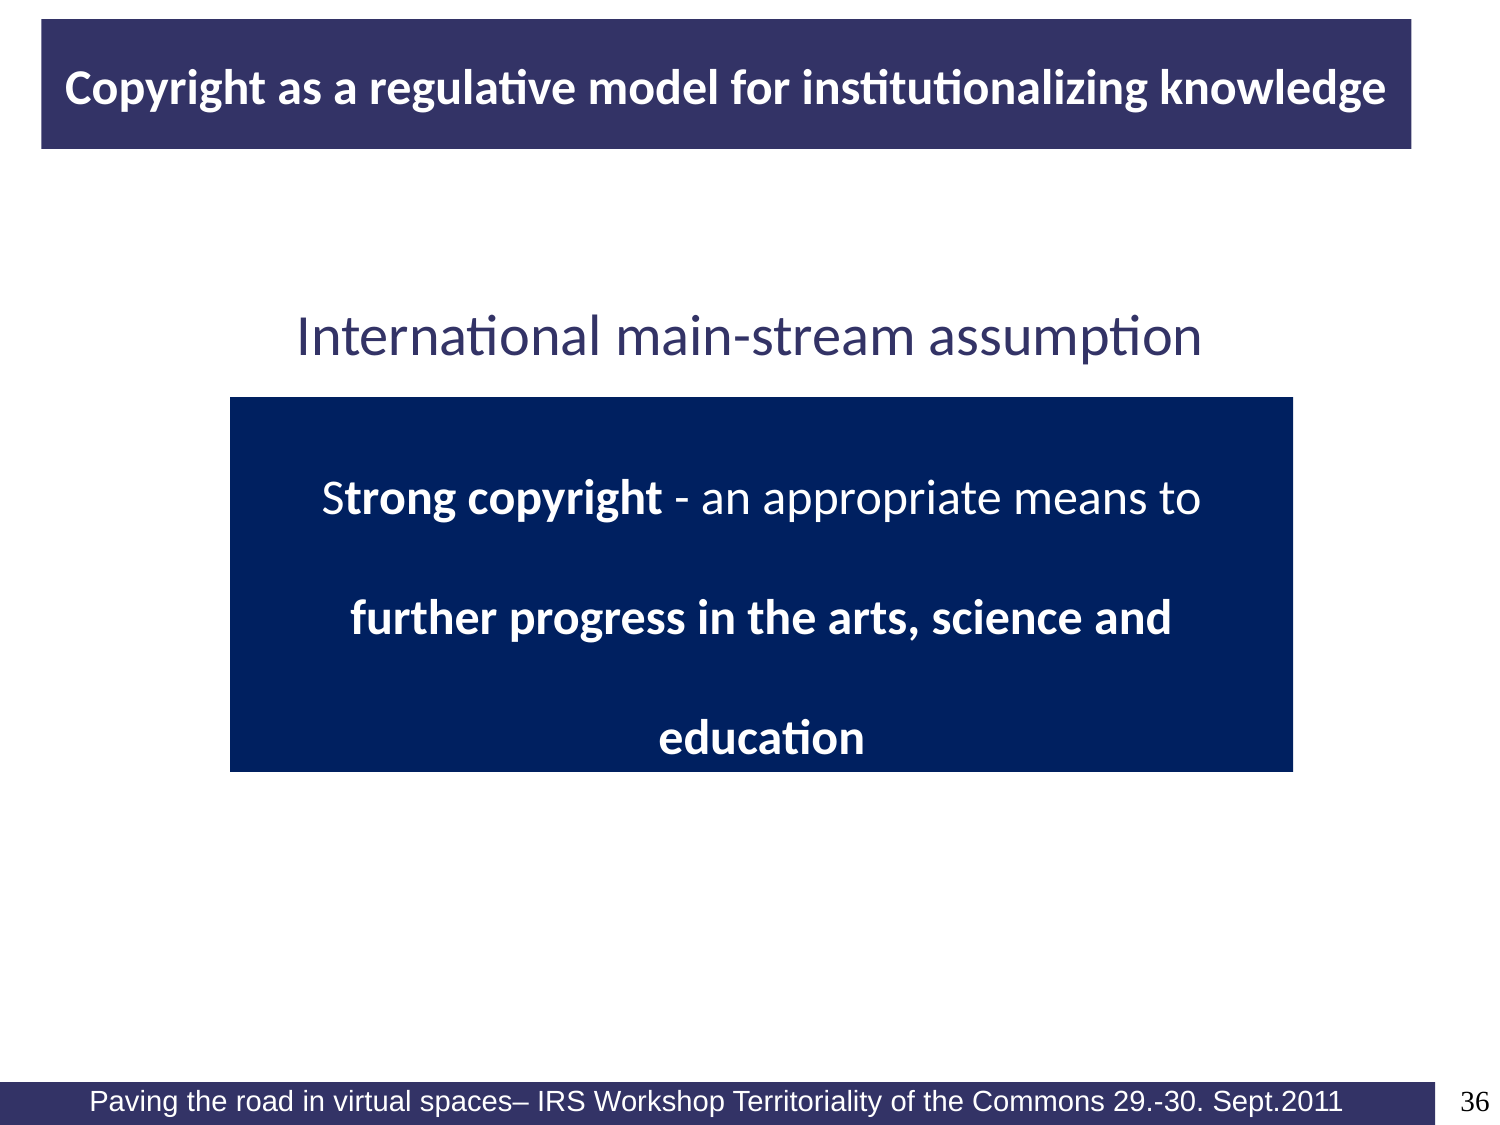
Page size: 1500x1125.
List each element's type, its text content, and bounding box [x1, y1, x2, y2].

text_box International main-stream assumption [265, 219, 1235, 375]
text_box Strong copyright - an appropriate means to further progress in the arts, science and education [230, 397, 1294, 772]
text_box 36 [1387, 1047, 1490, 1125]
title Copyright as a regulative model for institutionalizing knowledge [41, 18, 1412, 150]
